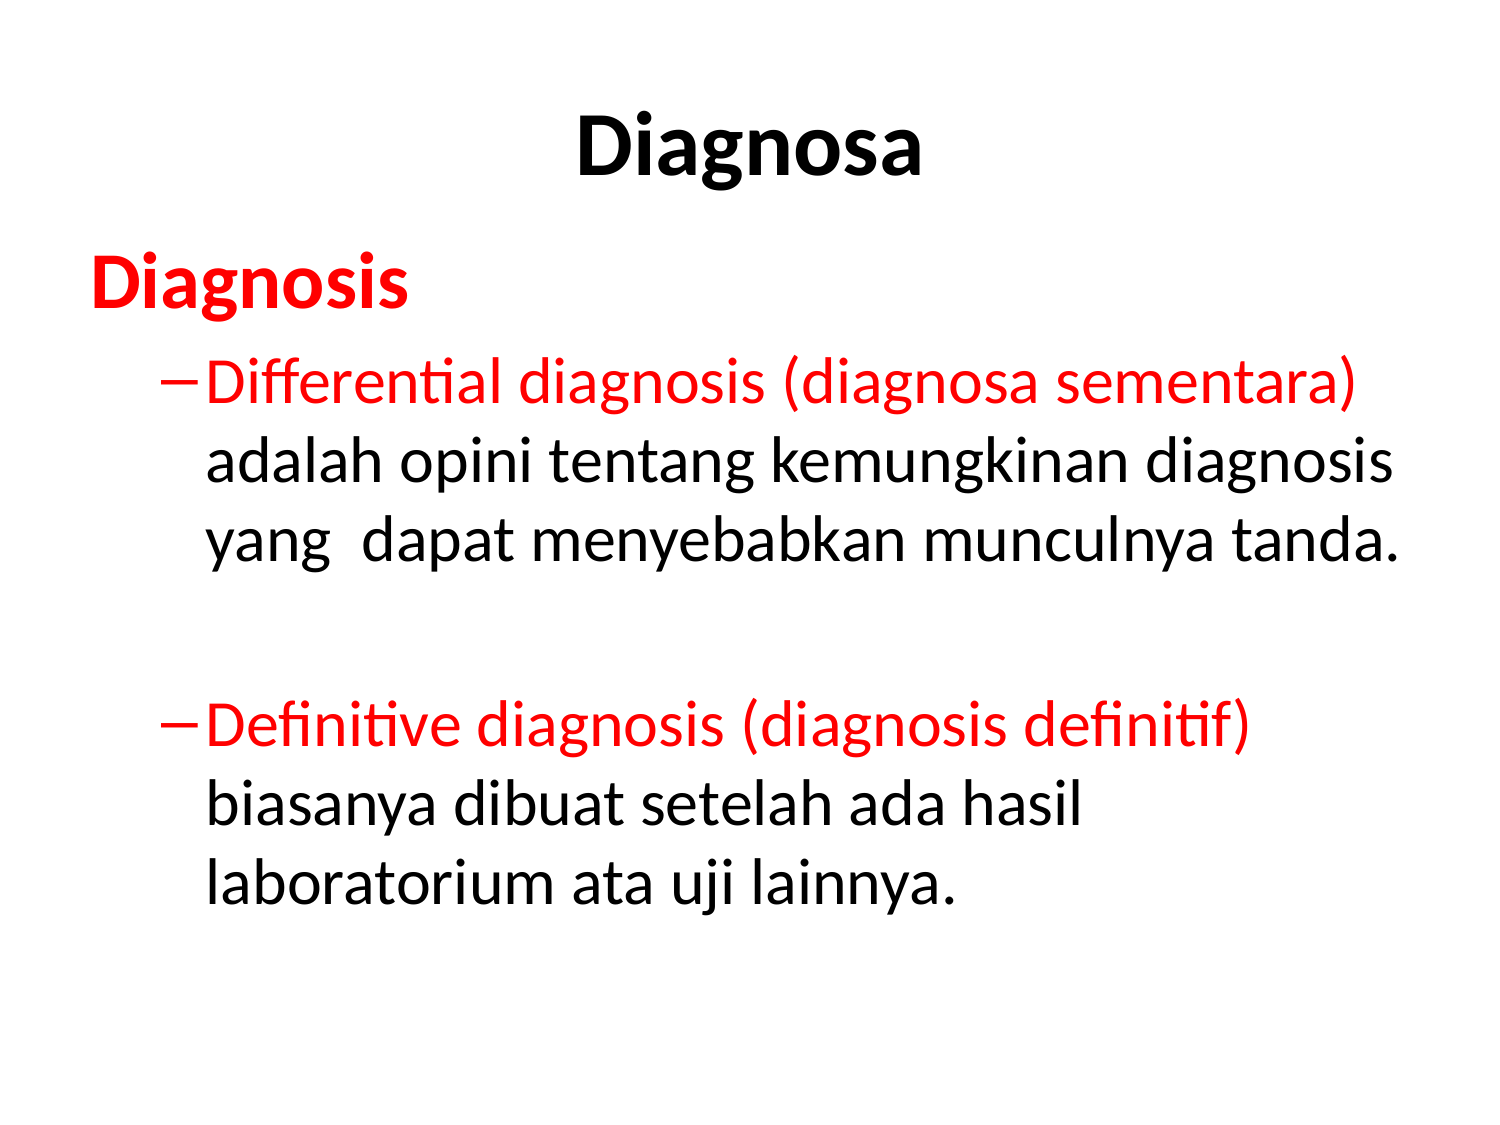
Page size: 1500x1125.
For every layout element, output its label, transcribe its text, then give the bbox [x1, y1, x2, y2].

list Diagnosis Differential diagnosis (diagnosa sementara) adalah opini tentang kemungkinan diagnosis yang dapat menyebabkan munculnya tanda. Definitive diagnosis (diagnosis definitif) biasanya dibuat setelah ada hasil laboratorium ata uji lainnya. [75, 233, 1425, 1005]
title Diagnosa [75, 45, 1425, 233]
